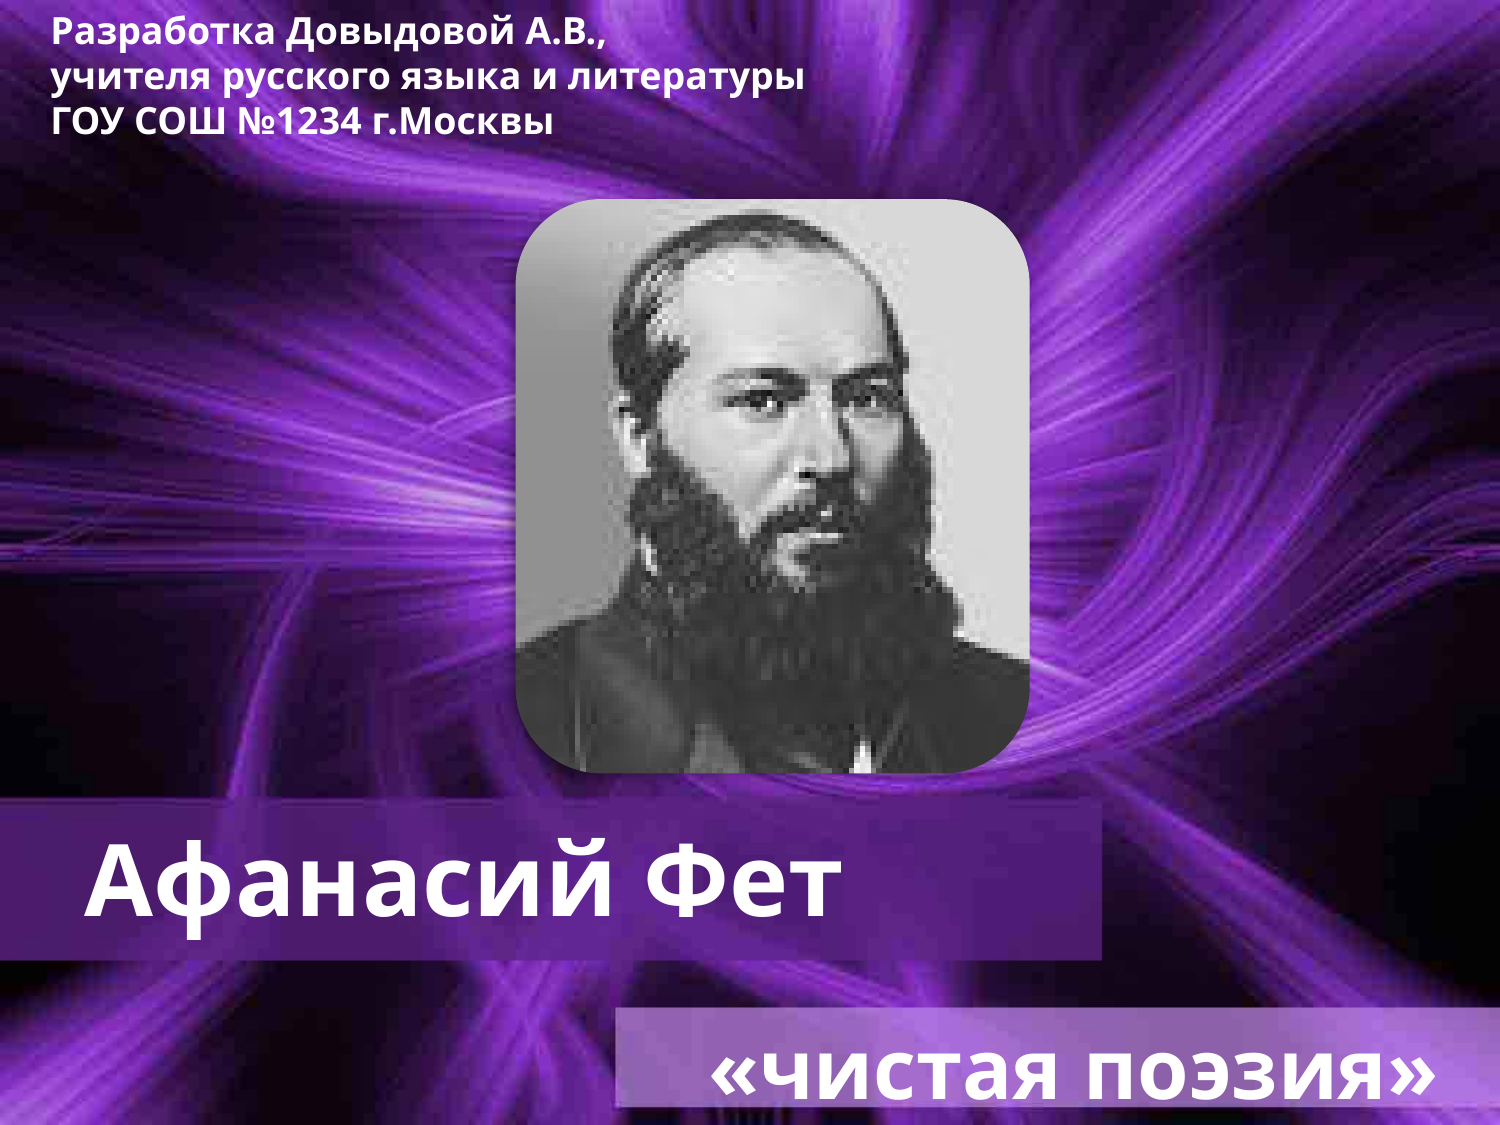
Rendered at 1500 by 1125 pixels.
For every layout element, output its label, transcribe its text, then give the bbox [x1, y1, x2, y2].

picture [0, 0, 1500, 1125]
text_box «чистая поэзия» [693, 1008, 1464, 1124]
text_box Разработка Довыдовой А.В., учителя русского языка и литературы ГОУ СОШ №1234 г.Москвы [35, 0, 832, 150]
text_box Афанасий Фет [70, 808, 985, 944]
